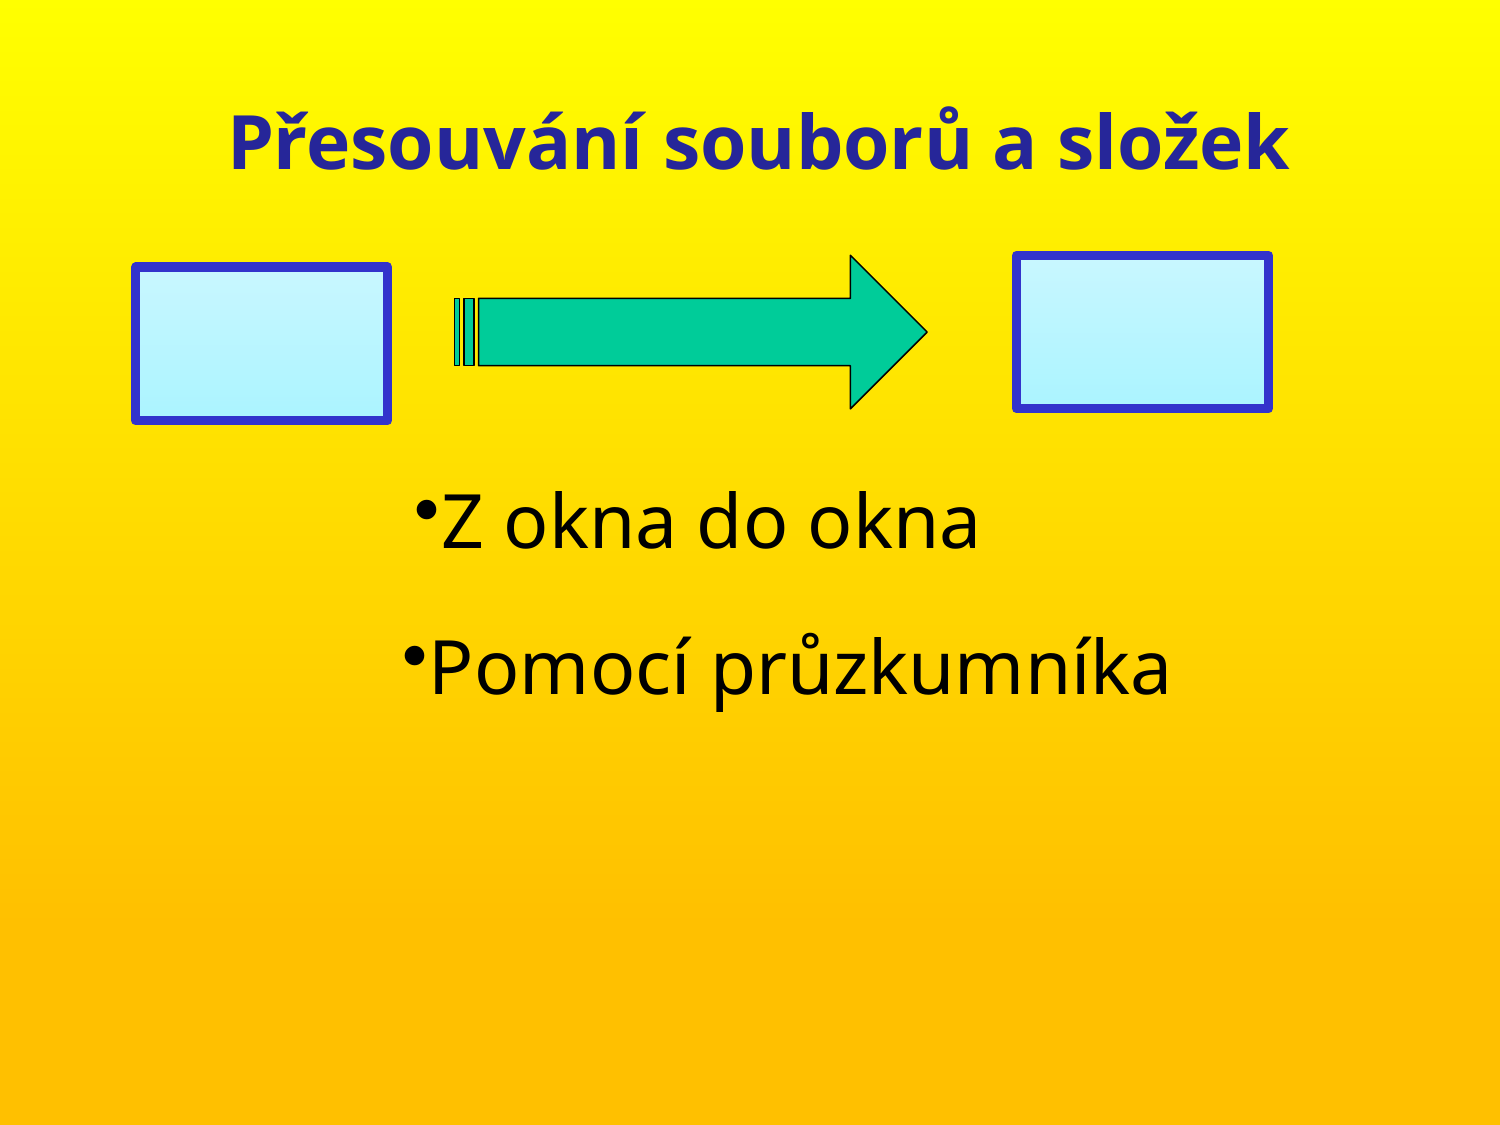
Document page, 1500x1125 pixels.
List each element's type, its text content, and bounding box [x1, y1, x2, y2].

text_box [454, 298, 460, 366]
text_box [478, 255, 928, 409]
text_box Z okna do okna [399, 466, 998, 572]
text_box [135, 267, 388, 421]
text_box Pomocí průzkumníka [387, 612, 1246, 718]
text_box [1016, 255, 1269, 409]
text_box Přesouvání souborů a složek [212, 87, 1338, 193]
text_box [464, 298, 474, 366]
